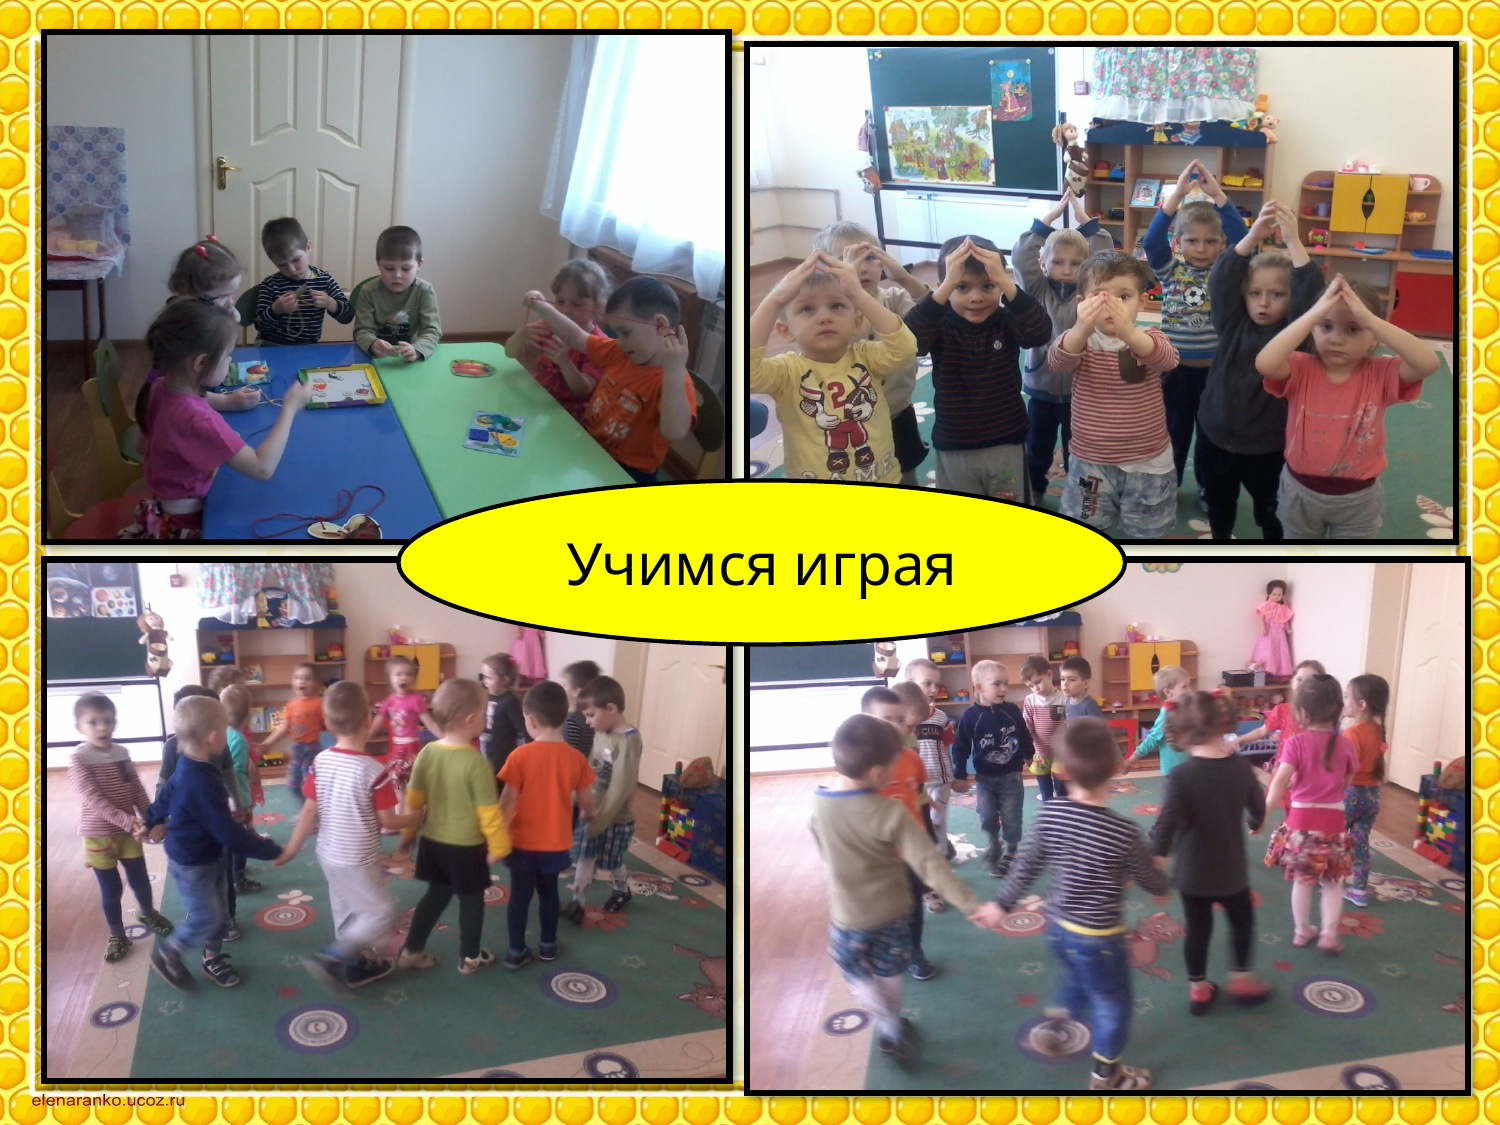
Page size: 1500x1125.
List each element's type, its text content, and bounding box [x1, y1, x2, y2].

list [749, 46, 1454, 540]
text_box Учимся играя [396, 478, 1127, 647]
picture [0, 0, 1500, 1125]
